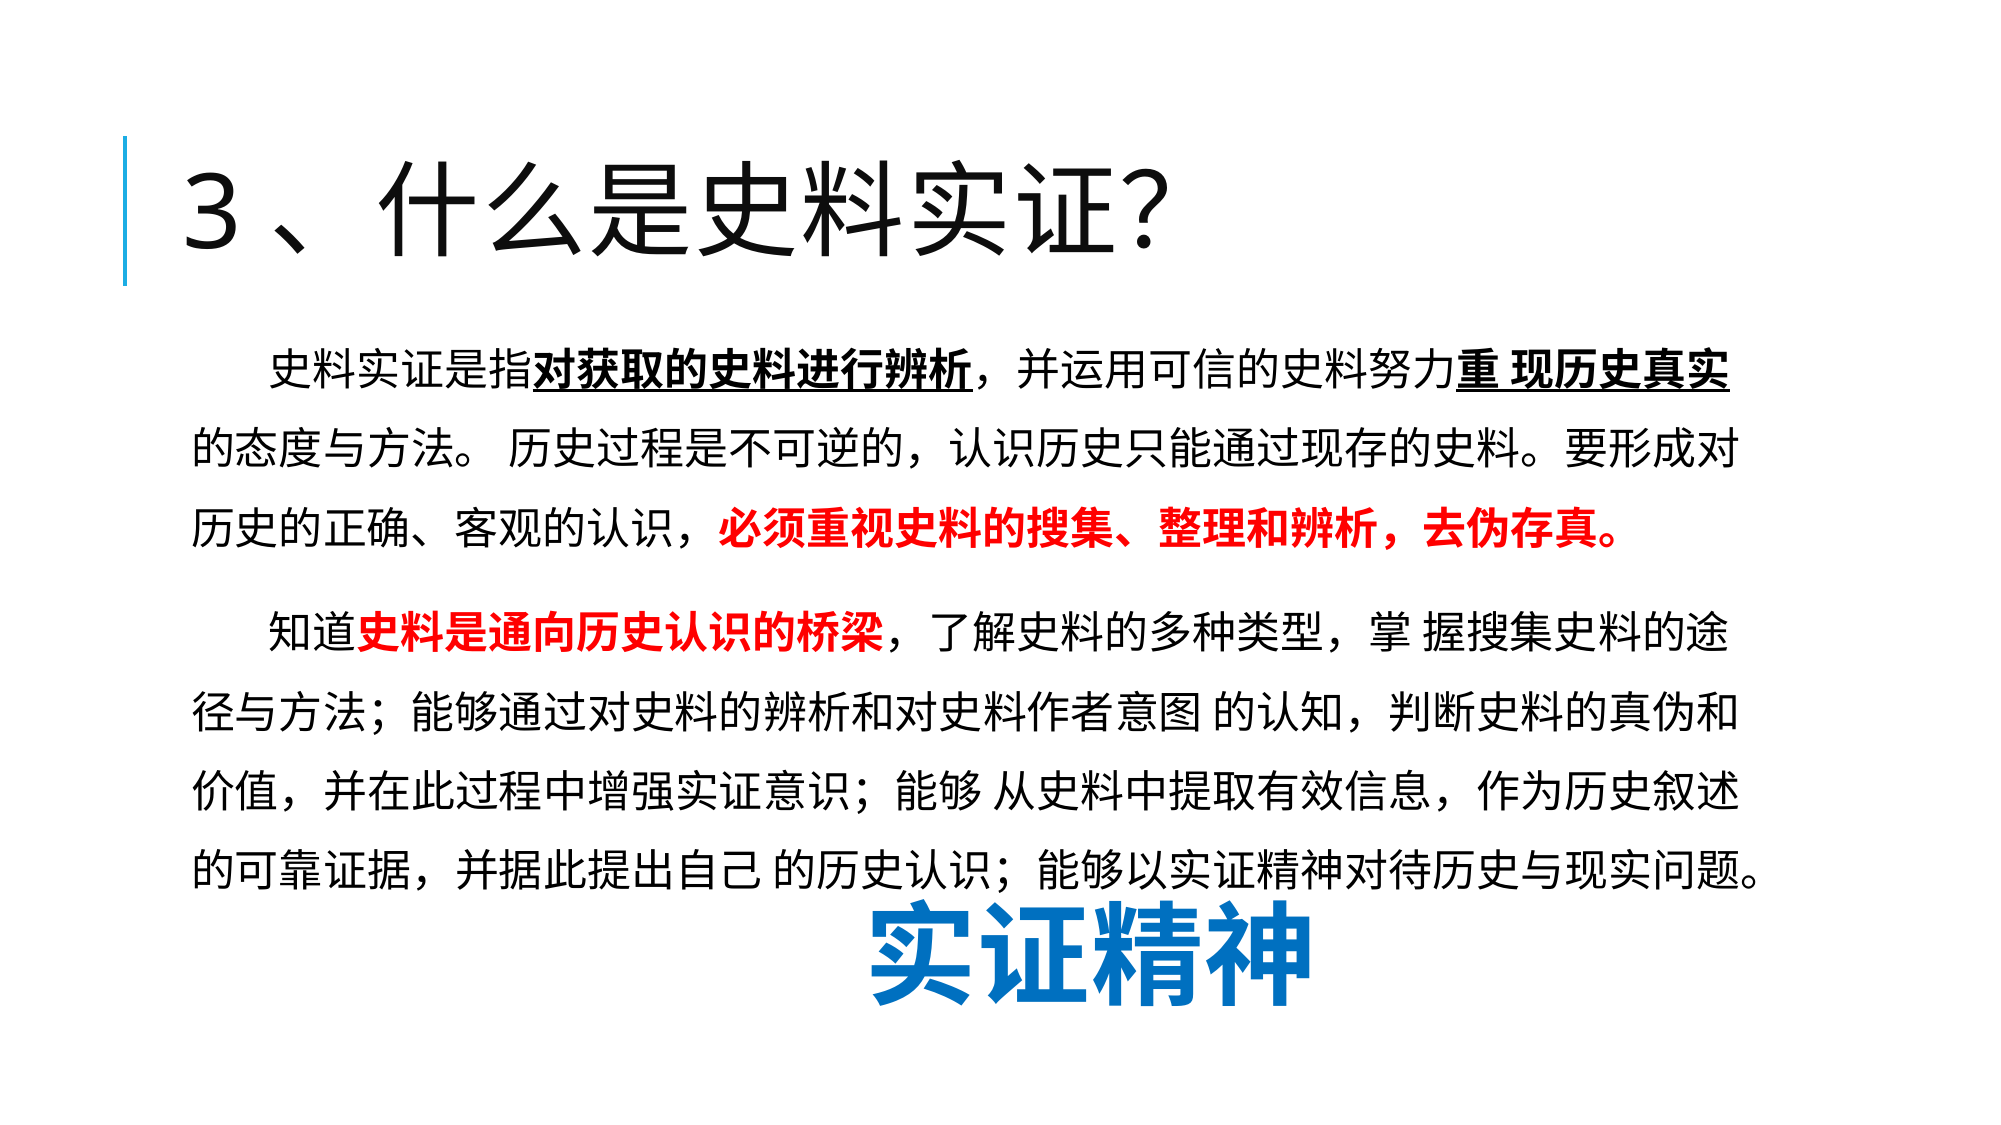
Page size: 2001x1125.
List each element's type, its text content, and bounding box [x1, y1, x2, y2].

text_box 实证精神 [849, 876, 1333, 1027]
list 史料实证是指对获取的史料进行辨析，并运用可信的史料努力重 现历史真实的态度与方法。 历史过程是不可逆的，认识历史只能通过现存的史料。要形成对历史的正确、客观的认识，必须重视史料的搜集、整理和辨析，去伪存真。 知道史料是通向历史认识的桥梁，了解史料的多种类型，掌 握搜集史料的途径与方法；能够通过对史料的辨析和对史料作者意图 的认知，判断史料的真伪和价值，并在此过程中增强实证意识；能够 从史料中提取有效信息，作为历史叙述的可靠证据，并据此提出自己 的历史认识；能够以实证精神对待历史与现实问题。 [168, 307, 1763, 968]
title 3、什么是史料实证？ [168, 96, 1763, 307]
